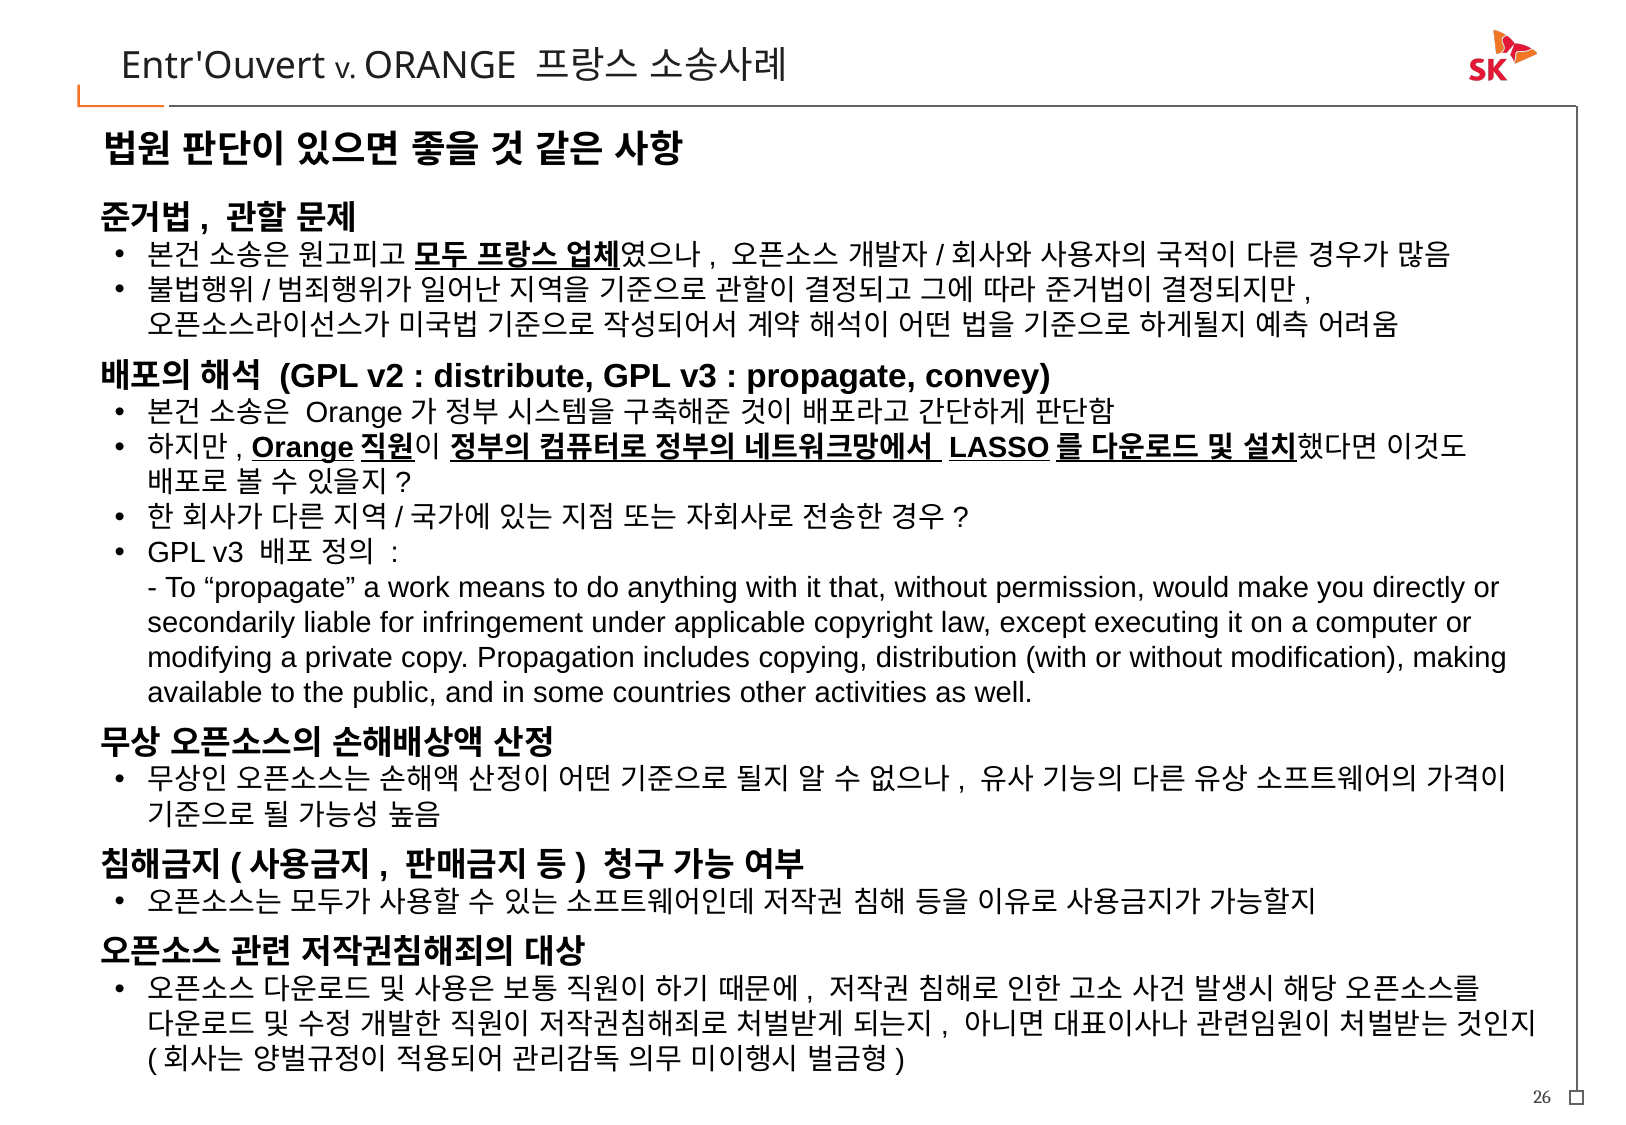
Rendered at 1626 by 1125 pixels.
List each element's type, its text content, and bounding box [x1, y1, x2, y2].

text_box Entr'Ouvert v. ORANGE 프랑스 소송사례 [105, 33, 803, 94]
text_box 법원 판단이 있으면 좋을 것 같은 사항 [88, 117, 700, 178]
picture [1469, 30, 1537, 81]
text_box 준거법, 관할 문제 본건 소송은 원고피고 모두 프랑스 업체였으나, 오픈소스 개발자/회사와 사용자의 국적이 다른 경우가 많음 불법행위/범죄행위가 일어난 지역을 기준으로 관할이 결정되고 그에 따라 준거법이 결정되지만, 오픈소스라이선스가 미국법 기준으로 작성되어서 계약 해석이 어떤 법을 기준으로 하게될지 예측 어려움 배포의 해석 (GPL v2 : distribute, GPL v3 : propagate, convey) 본건 소송은 Orange가 정부 시스템을 구축해준 것이 배포라고 간단하게 판단함 하지만, Orange직원이 정부의 컴퓨터로 정부의 네트워크망에서 LASSO를 다운로드 및 설치했다면 이것도 배포로 볼 수 있을지? 한 회사가 다른 지역/국가에 있는 지점 또는 자회사로 전송한 경우? GPL v3 배포 정의 : - To “propagate” a work means to do anything with it that, without permission, would make you directly or secondarily liable for infringement under applicable copyright law, except executing it on a computer or modifying a private copy. Propagation includes copying, distribution (with or without modification), making available to the public, and in some countries other activities as well. 무상 오픈소스의 손해배상액 산정 무상인 오픈소스는 손해액 산정이 어떤 기준으로 될지 알 수 없으나, 유사 기능의 다른 유상 소프트웨어의 가격이 기준으로 될 가능성 높음 침해금지(사용금지, 판매금지 등) 청구 가능 여부 오픈소스는 모두가 사용할 수 있는 소프트웨어인데 저작권 침해 등을 이유로 사용금지가 가능할지 오픈소스 관련 저작권침해죄의 대상 오픈소스 다운로드 및 사용은 보통 직원이 하기 때문에, 저작권 침해로 인한 고소 사건 발생시 해당 오픈소스를 다운로드 및 수정 개발한 직원이 저작권침해죄로 처벌받게 되는지, 아니면 대표이사나 관련임원이 처벌받는 것인지 (회사는 양벌규정이 적용되어 관리감독 의무 미이행시 벌금형) [85, 189, 1558, 1083]
